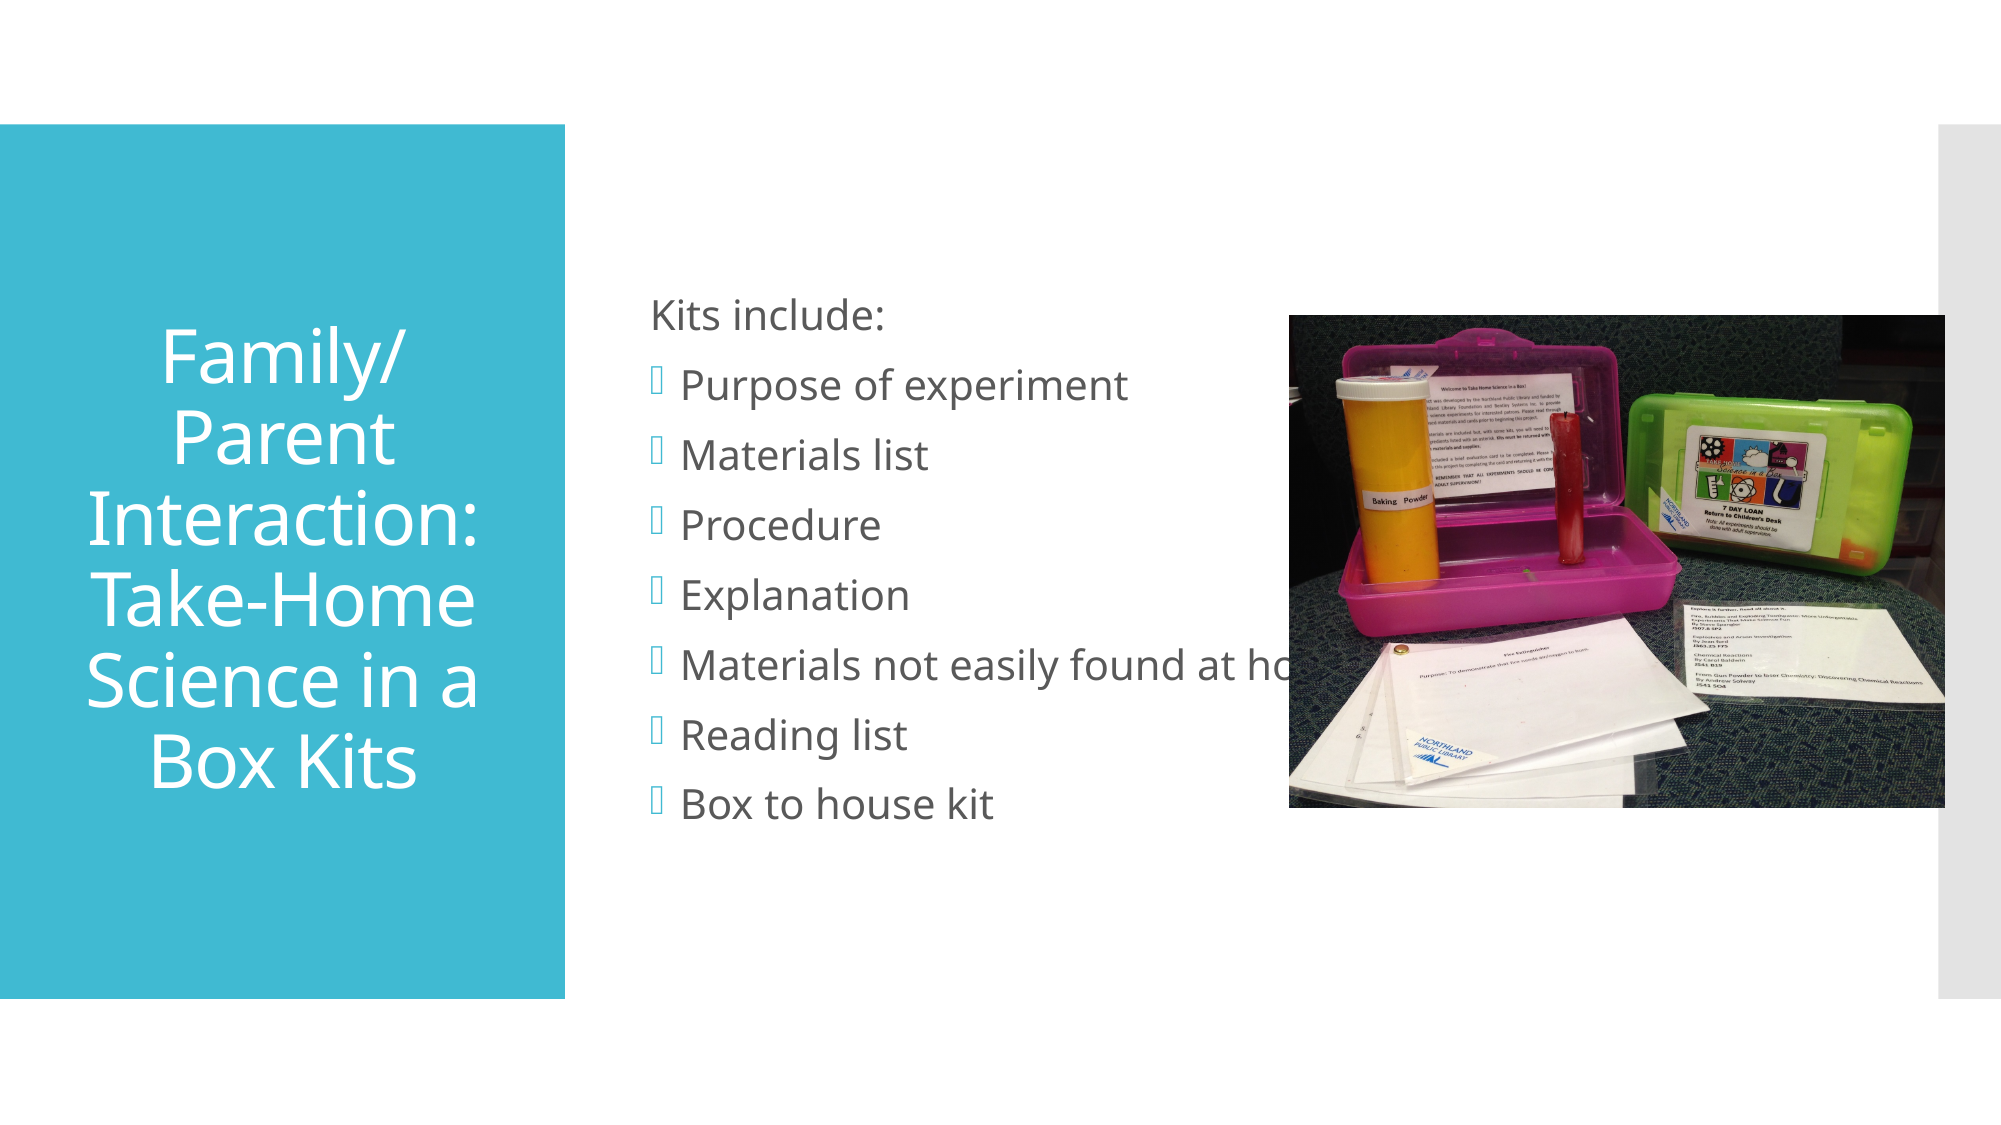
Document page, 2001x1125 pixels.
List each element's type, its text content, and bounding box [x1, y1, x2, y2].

title Family/Parent Interaction: Take-Home Science in a Box Kits [41, 184, 525, 940]
list Kits include: Purpose of experiment Materials list Procedure Explanation Materials not easily found at home Reading list Box to house kit [634, 141, 1835, 982]
picture [1288, 315, 1945, 808]
